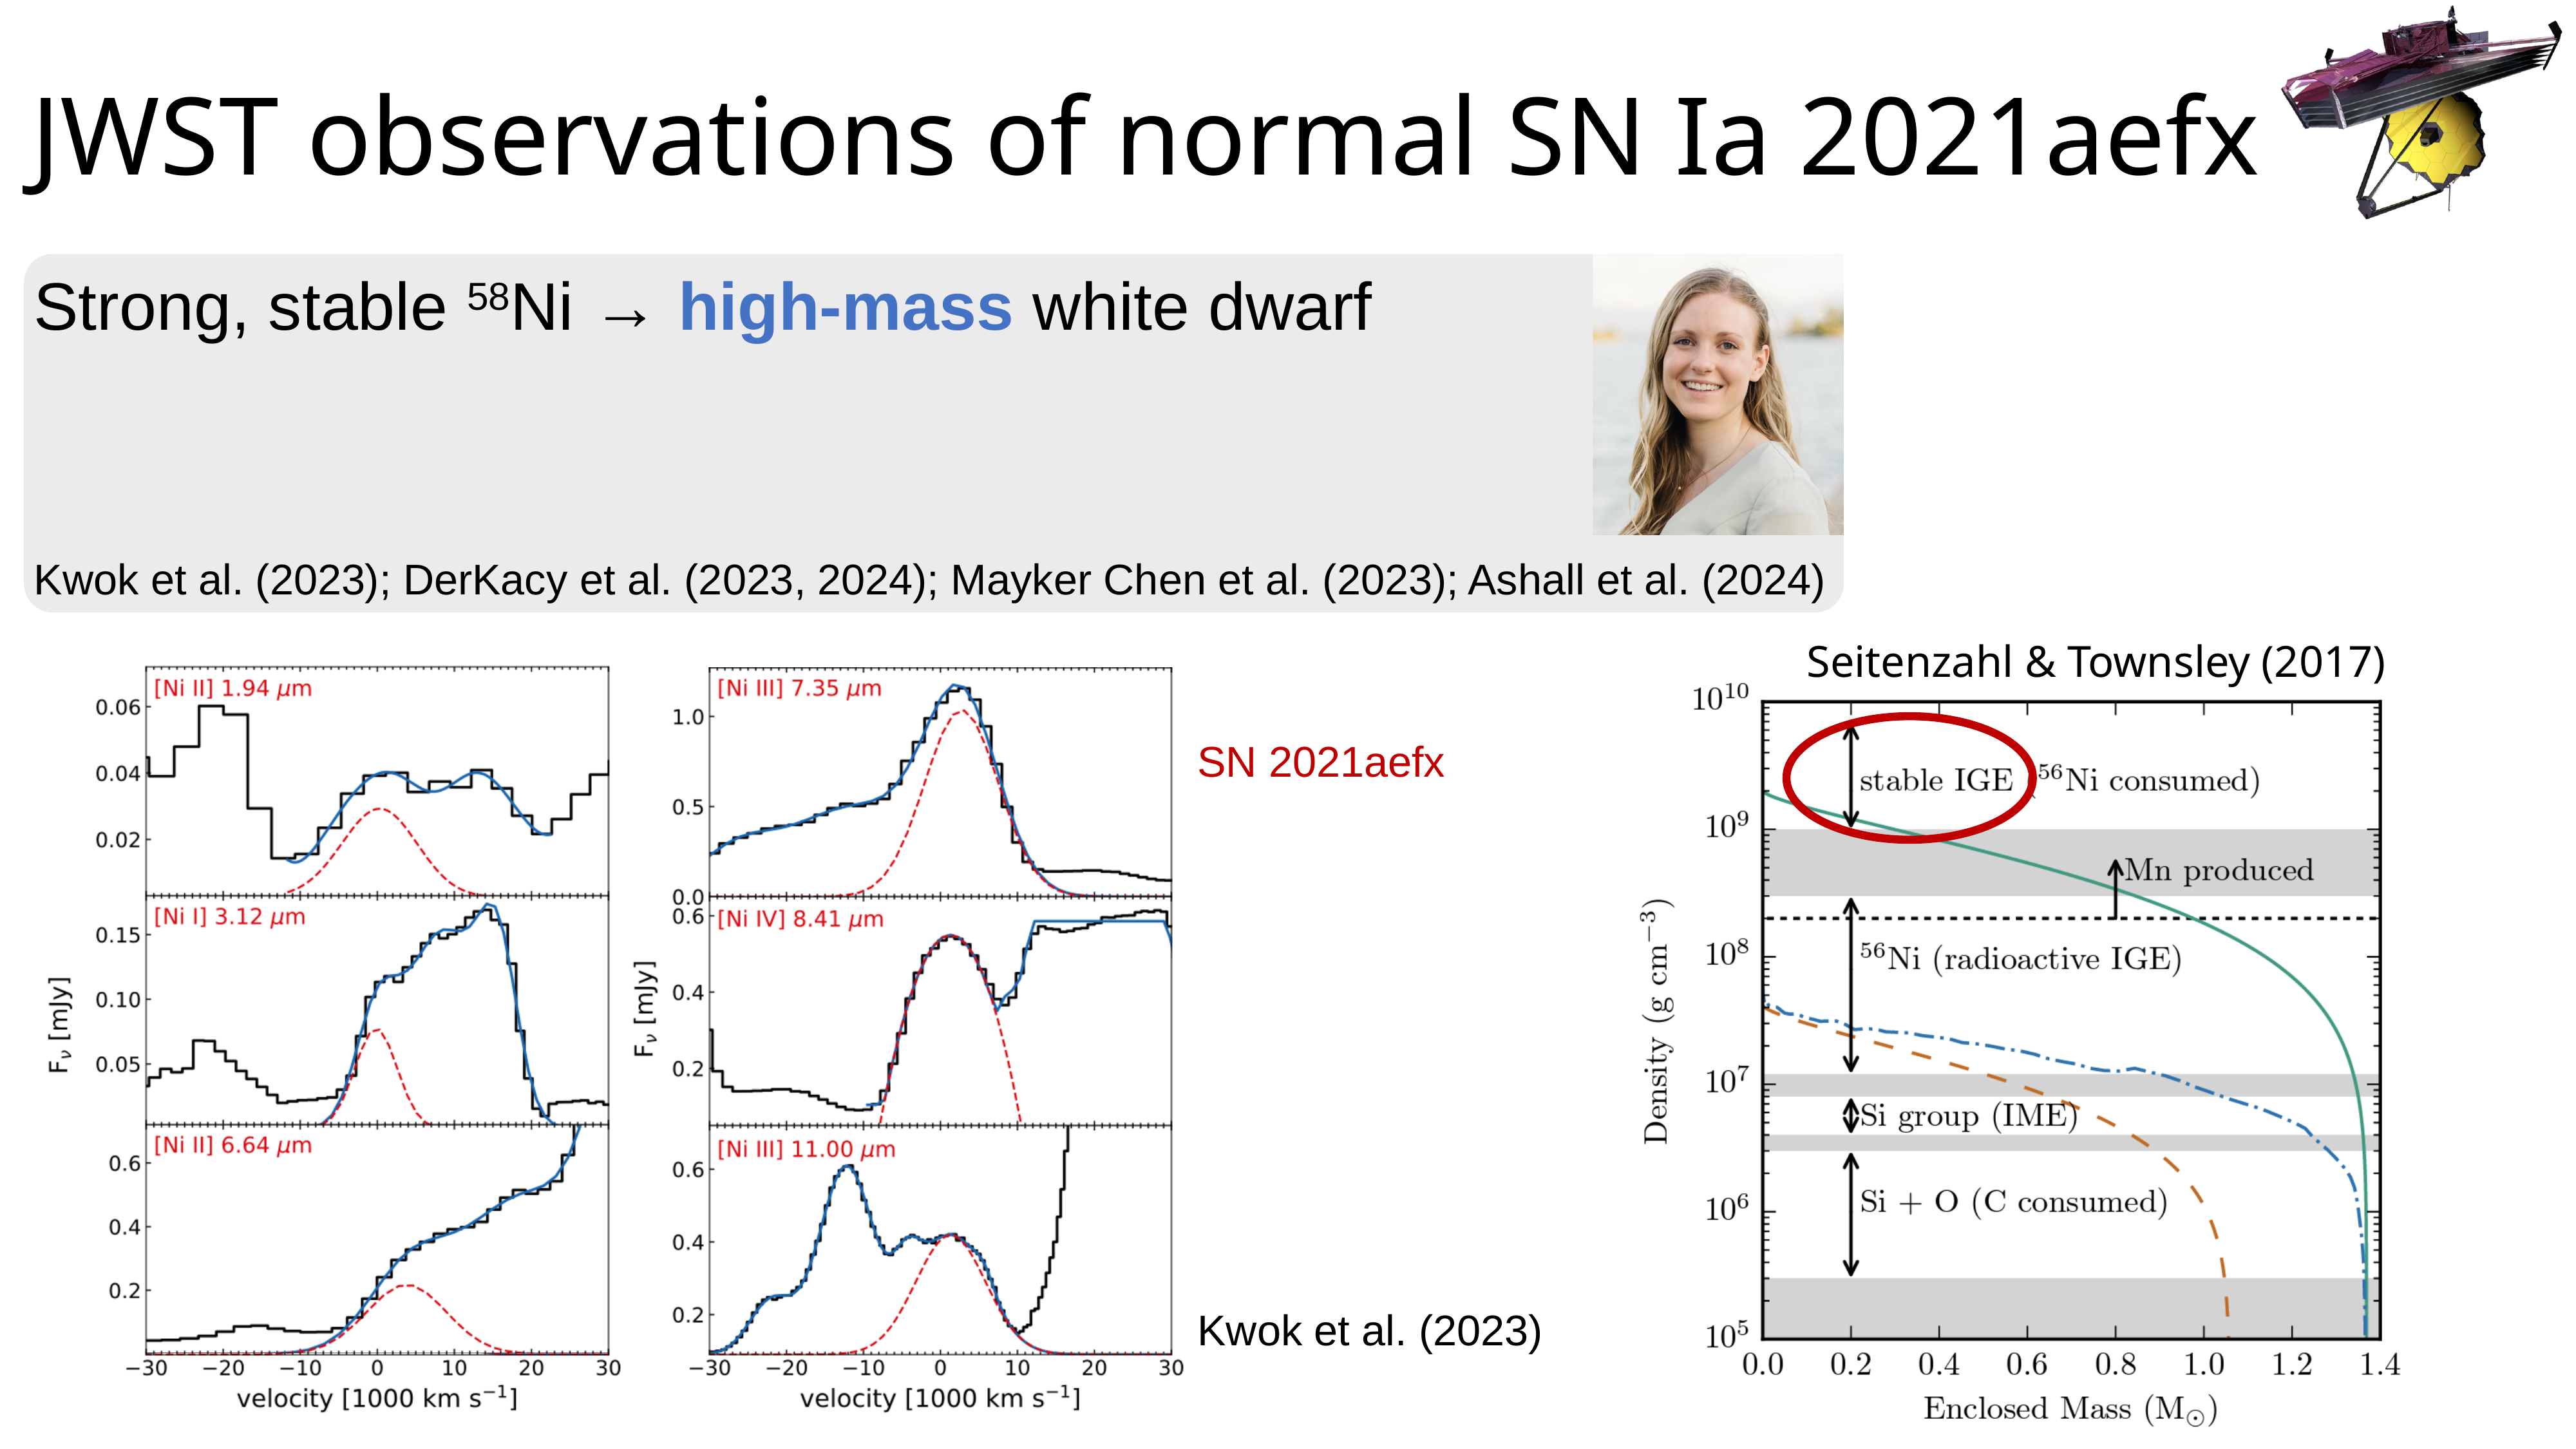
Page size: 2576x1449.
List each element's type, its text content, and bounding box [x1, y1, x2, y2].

title JWST observations of normal SN Ia 2021aefx [21, 0, 2260, 281]
text_box SN 2021aefx [1188, 724, 1477, 795]
text_box Kwok et al. (2023); DerKacy et al. (2023, 2024); Mayker Chen et al. (2023); Ashall et al. (2024) [21, 542, 1837, 613]
list Strong, stable 58Ni → high-mass white dwarf [23, 281, 1688, 542]
text_box [1688, 535, 1844, 602]
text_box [38, 658, 1188, 1417]
text_box Seitenzahl & Townsley (2017) [1797, 624, 2396, 674]
picture [2192, 0, 2576, 339]
text_box Kwok et al. (2023) [1188, 1293, 1611, 1364]
picture [1593, 254, 1844, 535]
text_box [1633, 674, 2411, 1436]
